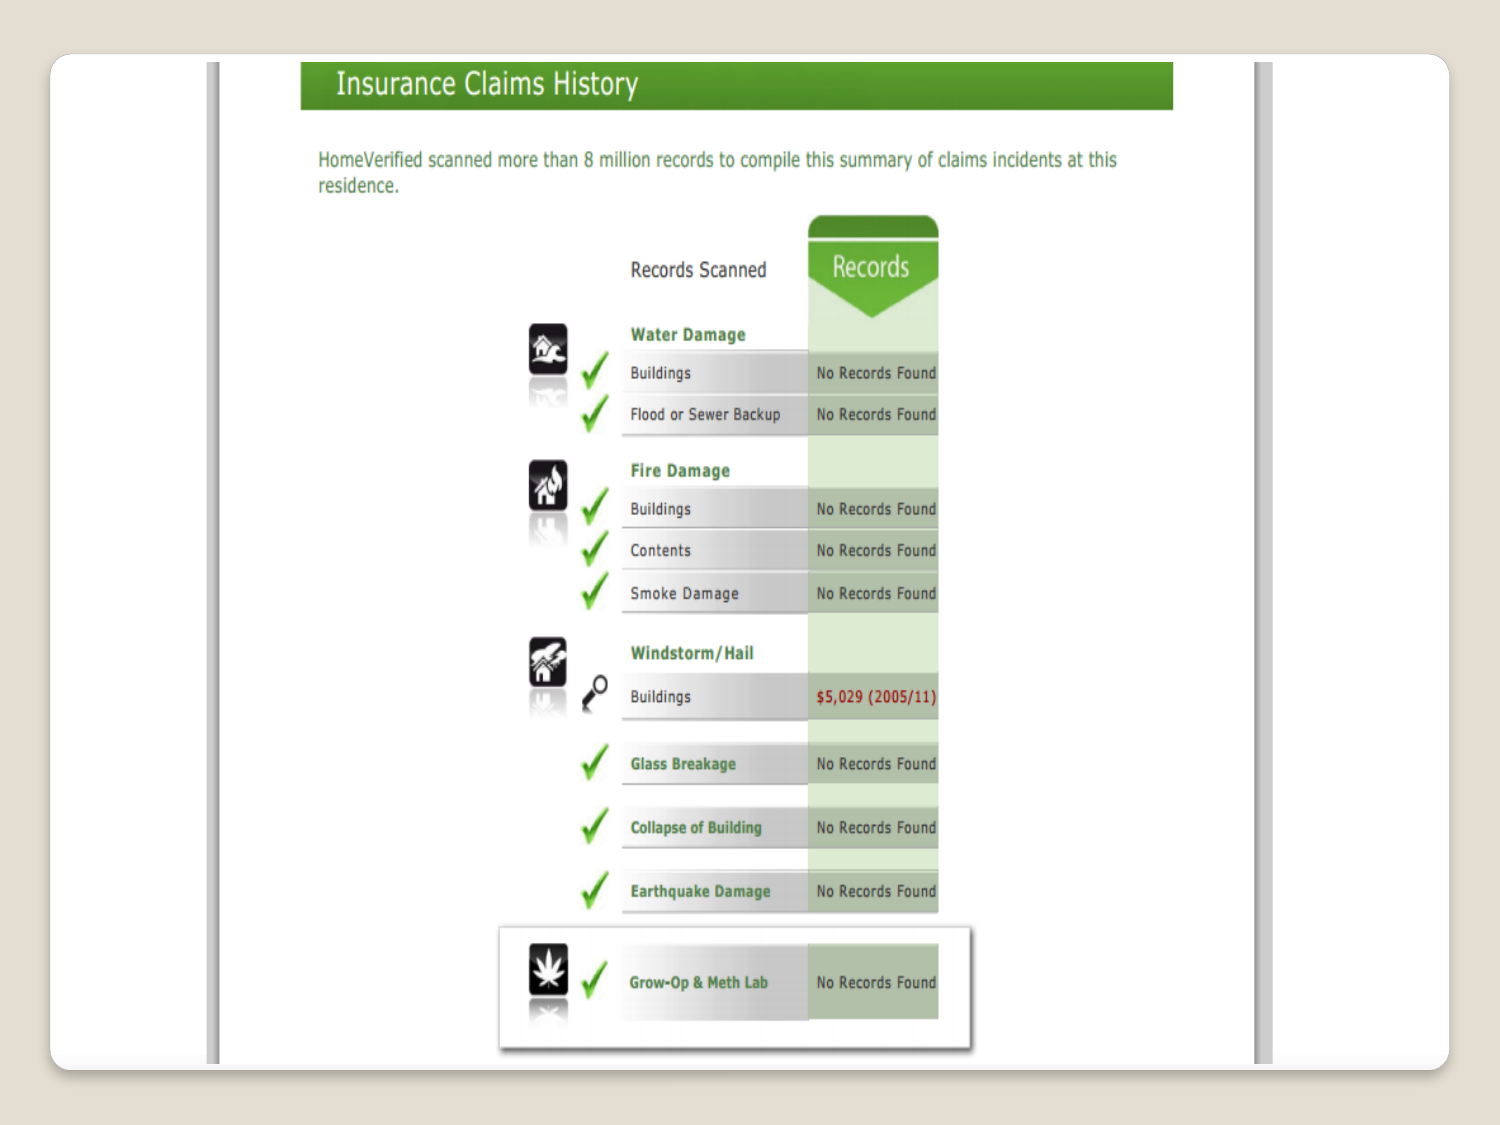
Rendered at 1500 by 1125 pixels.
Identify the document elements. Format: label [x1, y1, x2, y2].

picture [206, 62, 1273, 1065]
